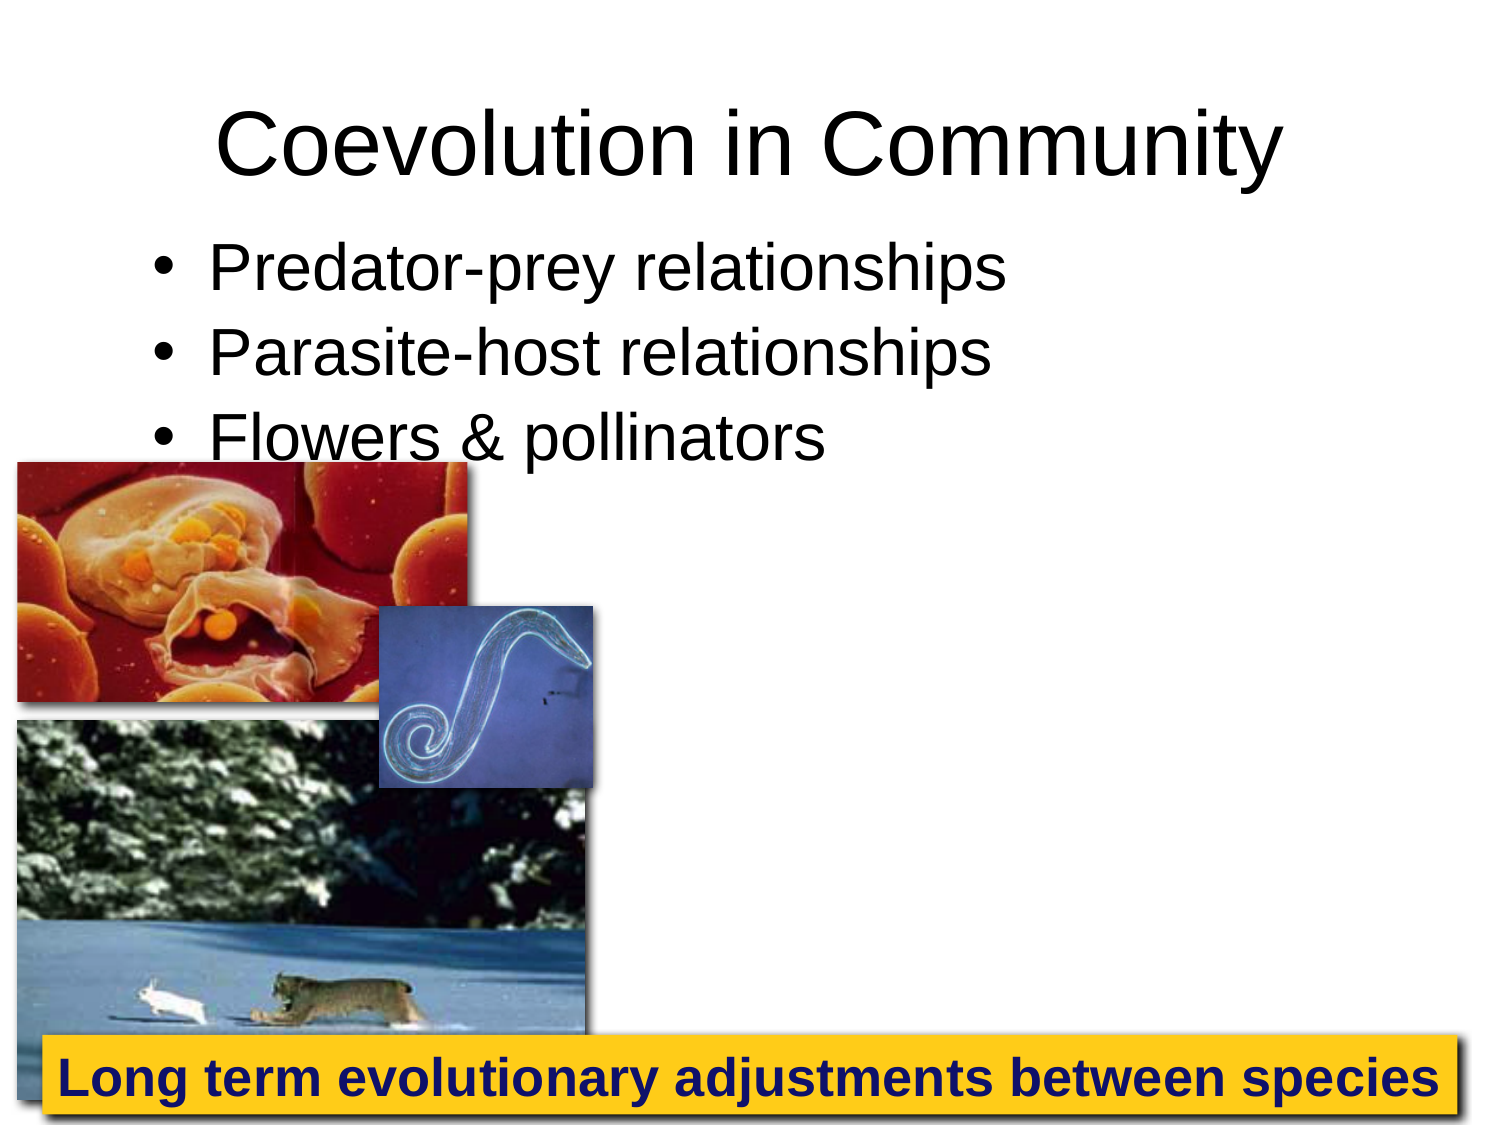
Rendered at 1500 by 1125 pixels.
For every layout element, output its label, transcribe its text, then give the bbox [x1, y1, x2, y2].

picture [17, 462, 593, 1101]
list Predator-prey relationships Parasite-host relationships Flowers & pollinators [137, 224, 1413, 488]
title Coevolution in Community [75, 45, 1425, 233]
text_box Long term evolutionary adjustments between species [42, 1034, 1458, 1115]
